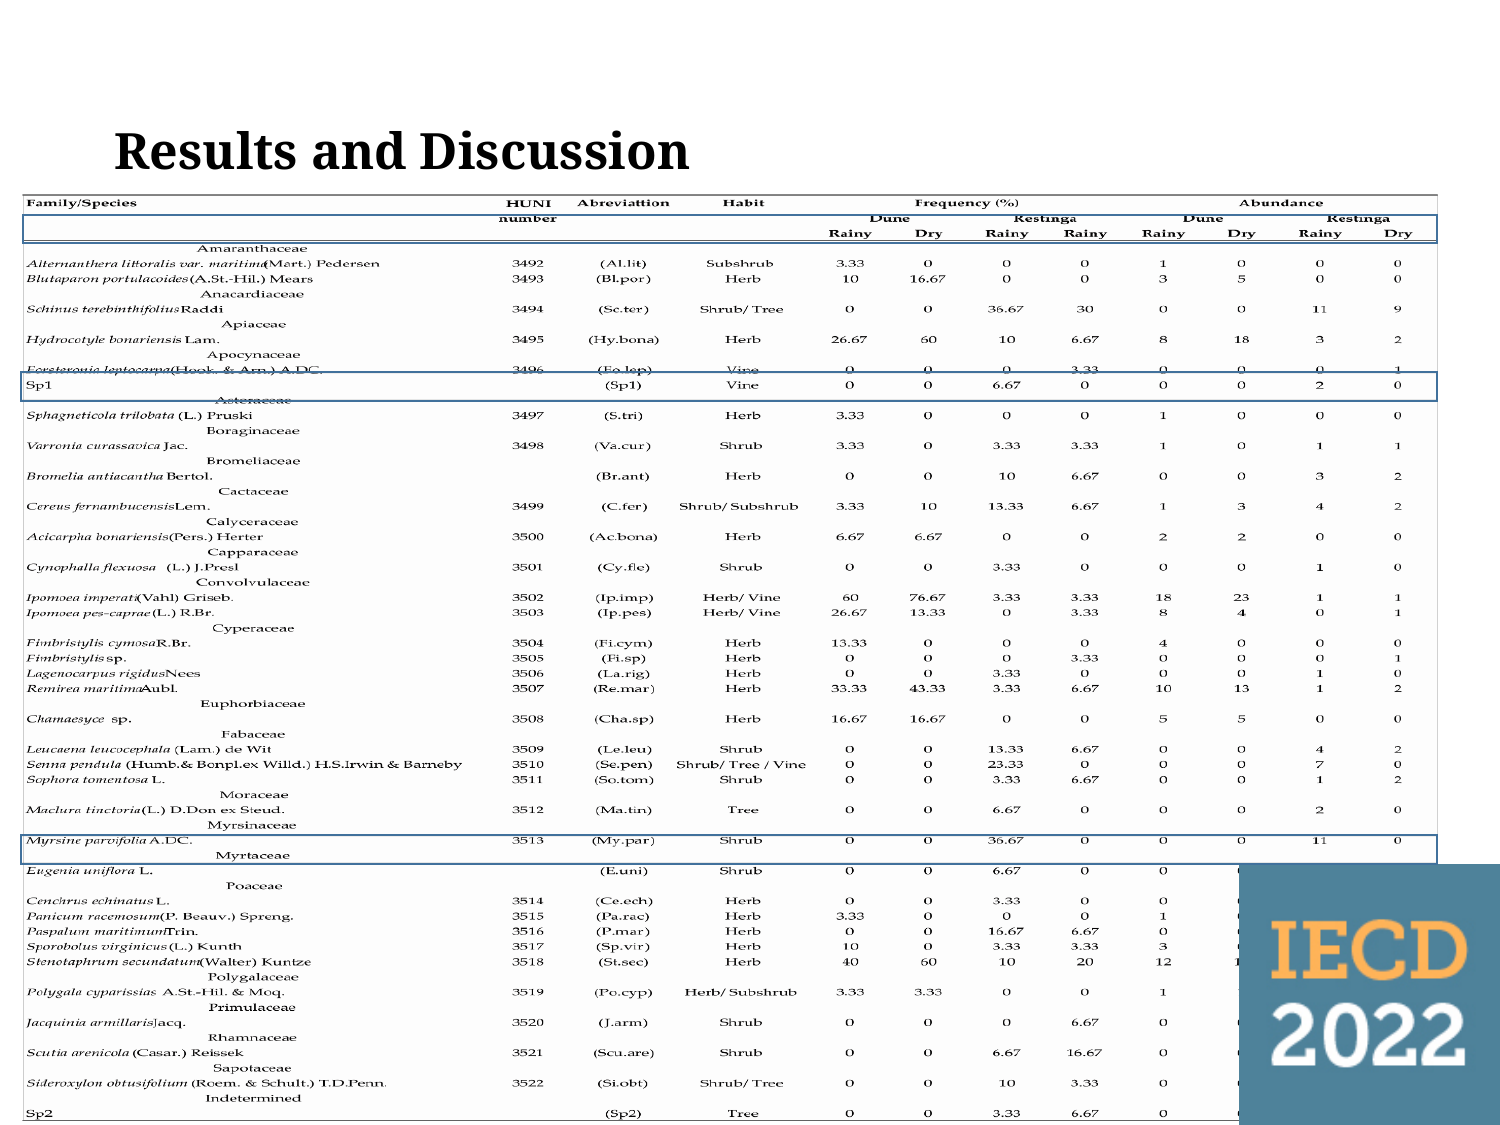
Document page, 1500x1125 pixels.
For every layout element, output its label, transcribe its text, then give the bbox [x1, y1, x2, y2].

text_box Results and Discussion [99, 112, 1438, 188]
picture [20, 194, 1500, 1125]
